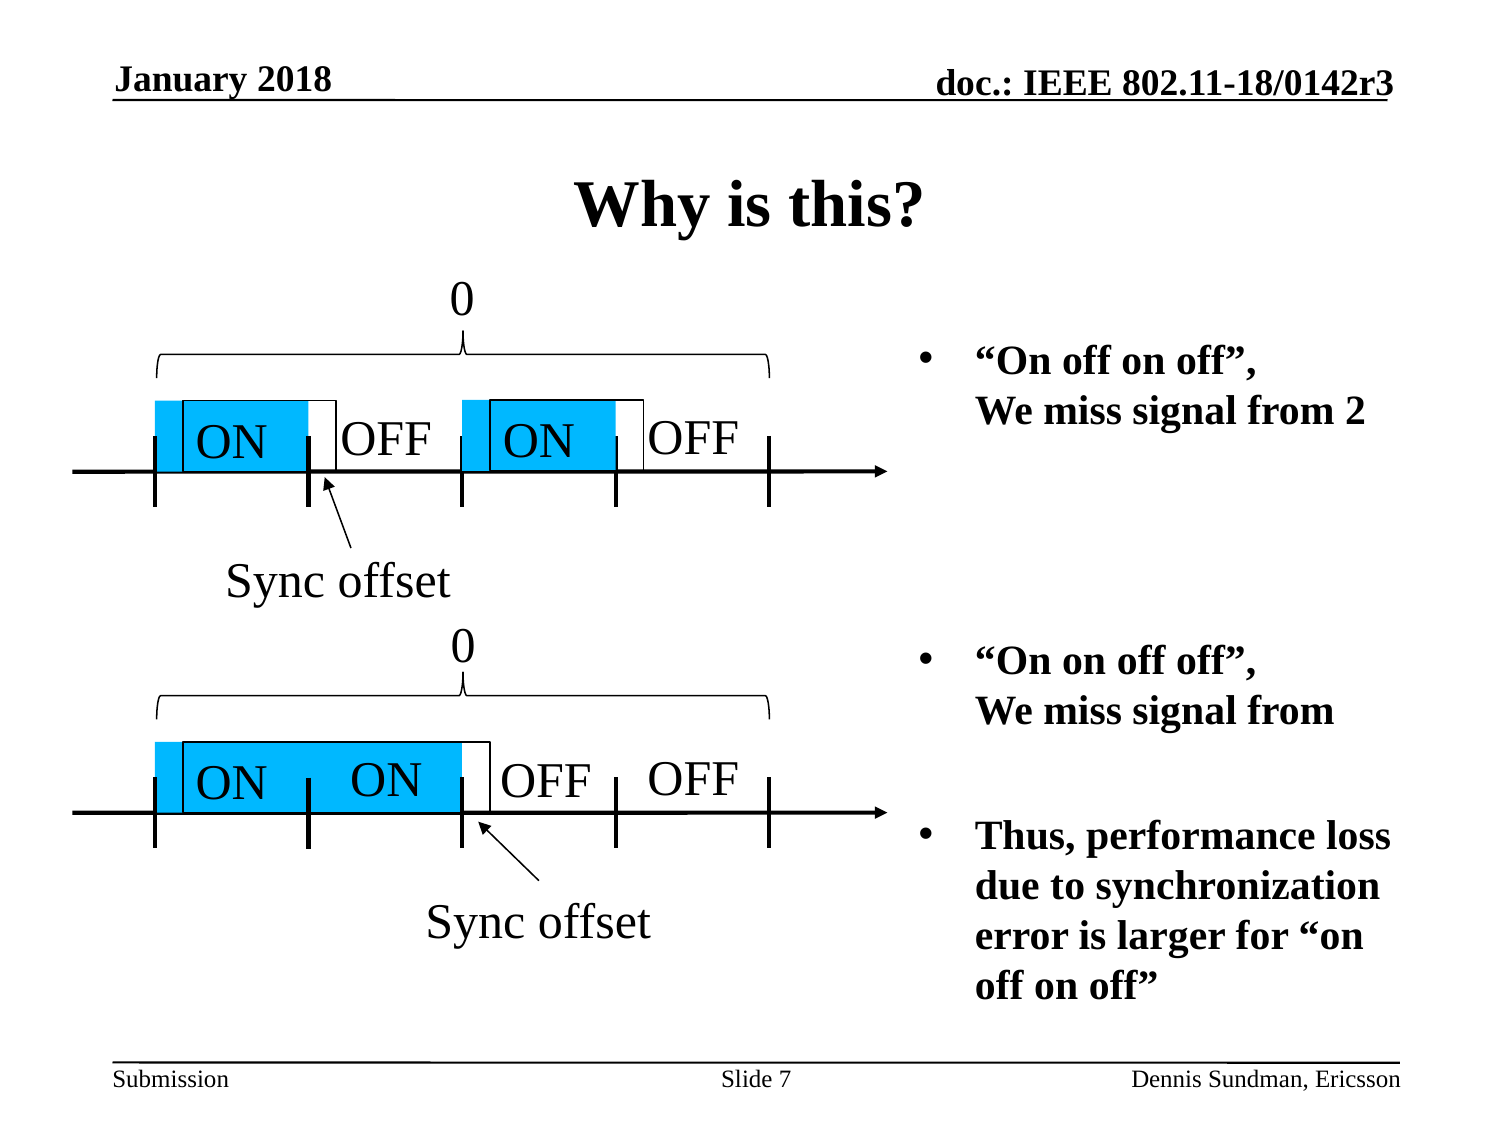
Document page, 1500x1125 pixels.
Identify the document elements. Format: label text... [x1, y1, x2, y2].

text_box [462, 399, 489, 469]
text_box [477, 821, 540, 881]
text_box [182, 741, 490, 810]
text_box OFF [632, 738, 755, 810]
text_box OFF [325, 397, 447, 469]
title Why is this? [112, 112, 1388, 288]
text_box [156, 680, 770, 720]
text_box OFF [485, 739, 607, 810]
text_box 0 [434, 257, 490, 333]
text_box OFF [632, 397, 755, 469]
text_box [154, 741, 182, 810]
text_box 0 [435, 604, 491, 680]
footer Dennis Sundman, Ericsson [878, 1061, 1402, 1093]
text_box [182, 400, 337, 469]
text_box [156, 333, 770, 379]
text_box [154, 400, 180, 469]
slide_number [114, 54, 423, 100]
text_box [324, 476, 352, 549]
slide_number Slide 7 [712, 1061, 800, 1123]
text_box [489, 399, 644, 469]
